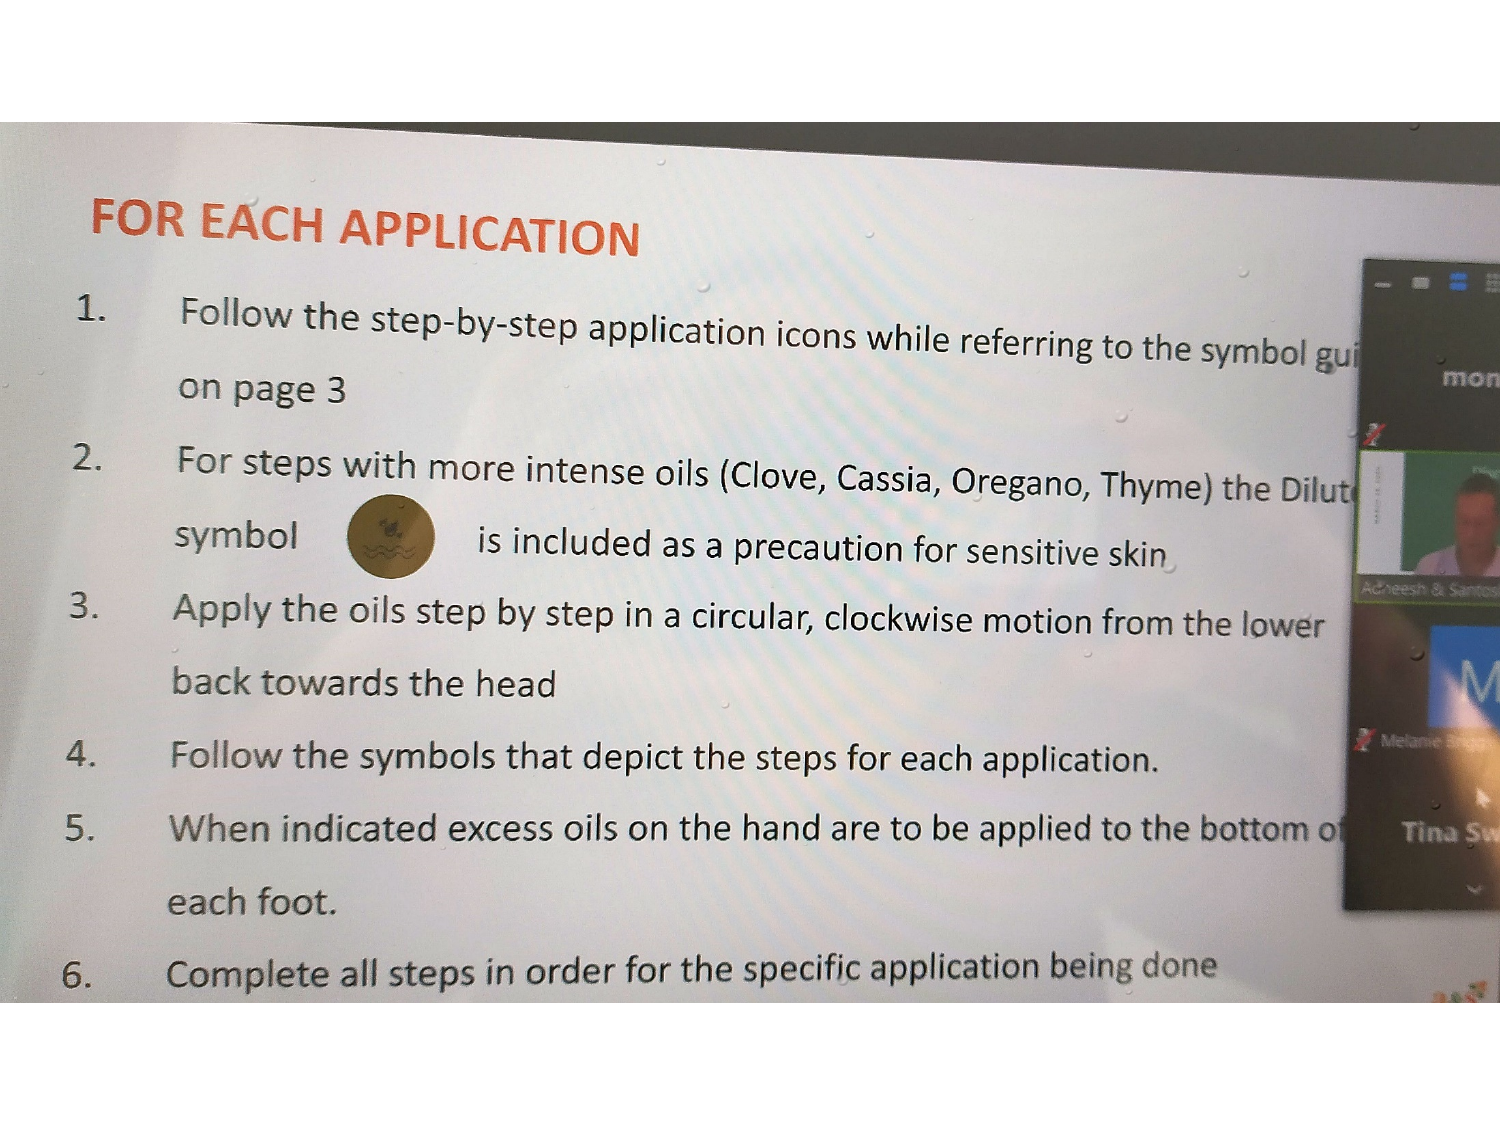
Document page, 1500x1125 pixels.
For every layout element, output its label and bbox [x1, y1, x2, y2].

picture [0, 122, 1500, 1003]
